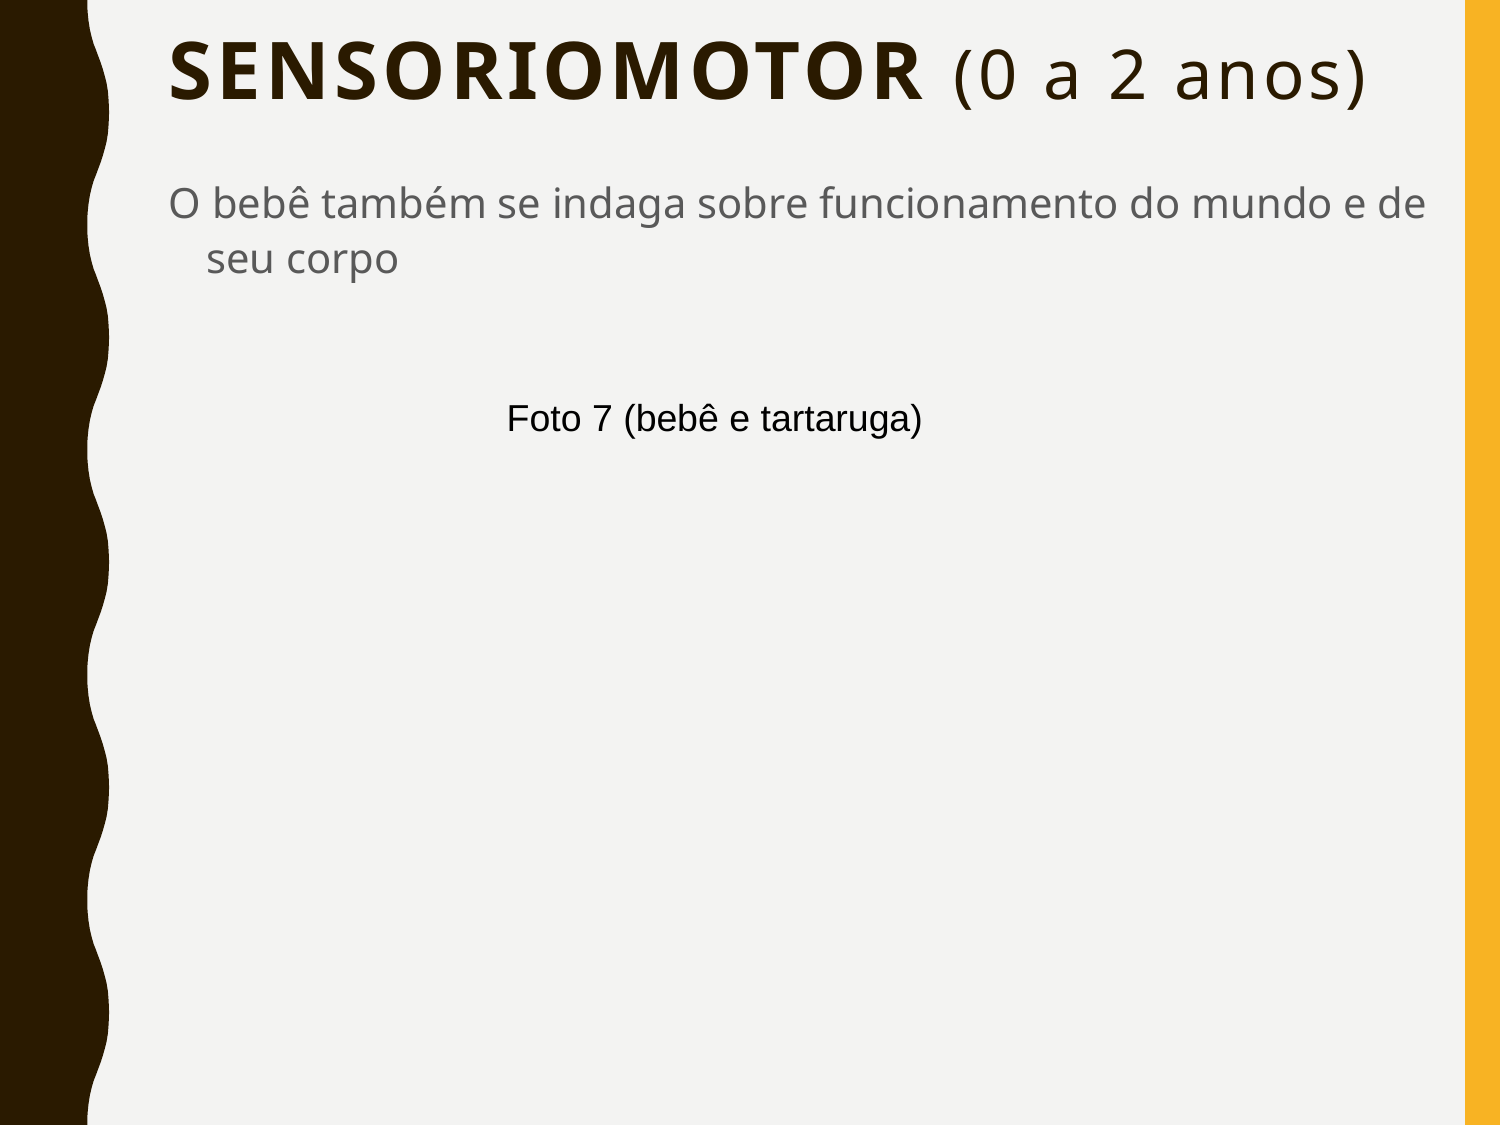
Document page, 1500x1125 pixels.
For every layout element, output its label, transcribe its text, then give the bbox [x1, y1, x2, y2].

text_box Foto 7 (bebê e tartaruga) [457, 386, 973, 447]
list O bebê também se indaga sobre funcionamento do mundo e de seu corpo [153, 163, 1466, 942]
title SENSORIOMOTOR (0 a 2 anos) [128, 23, 1407, 176]
